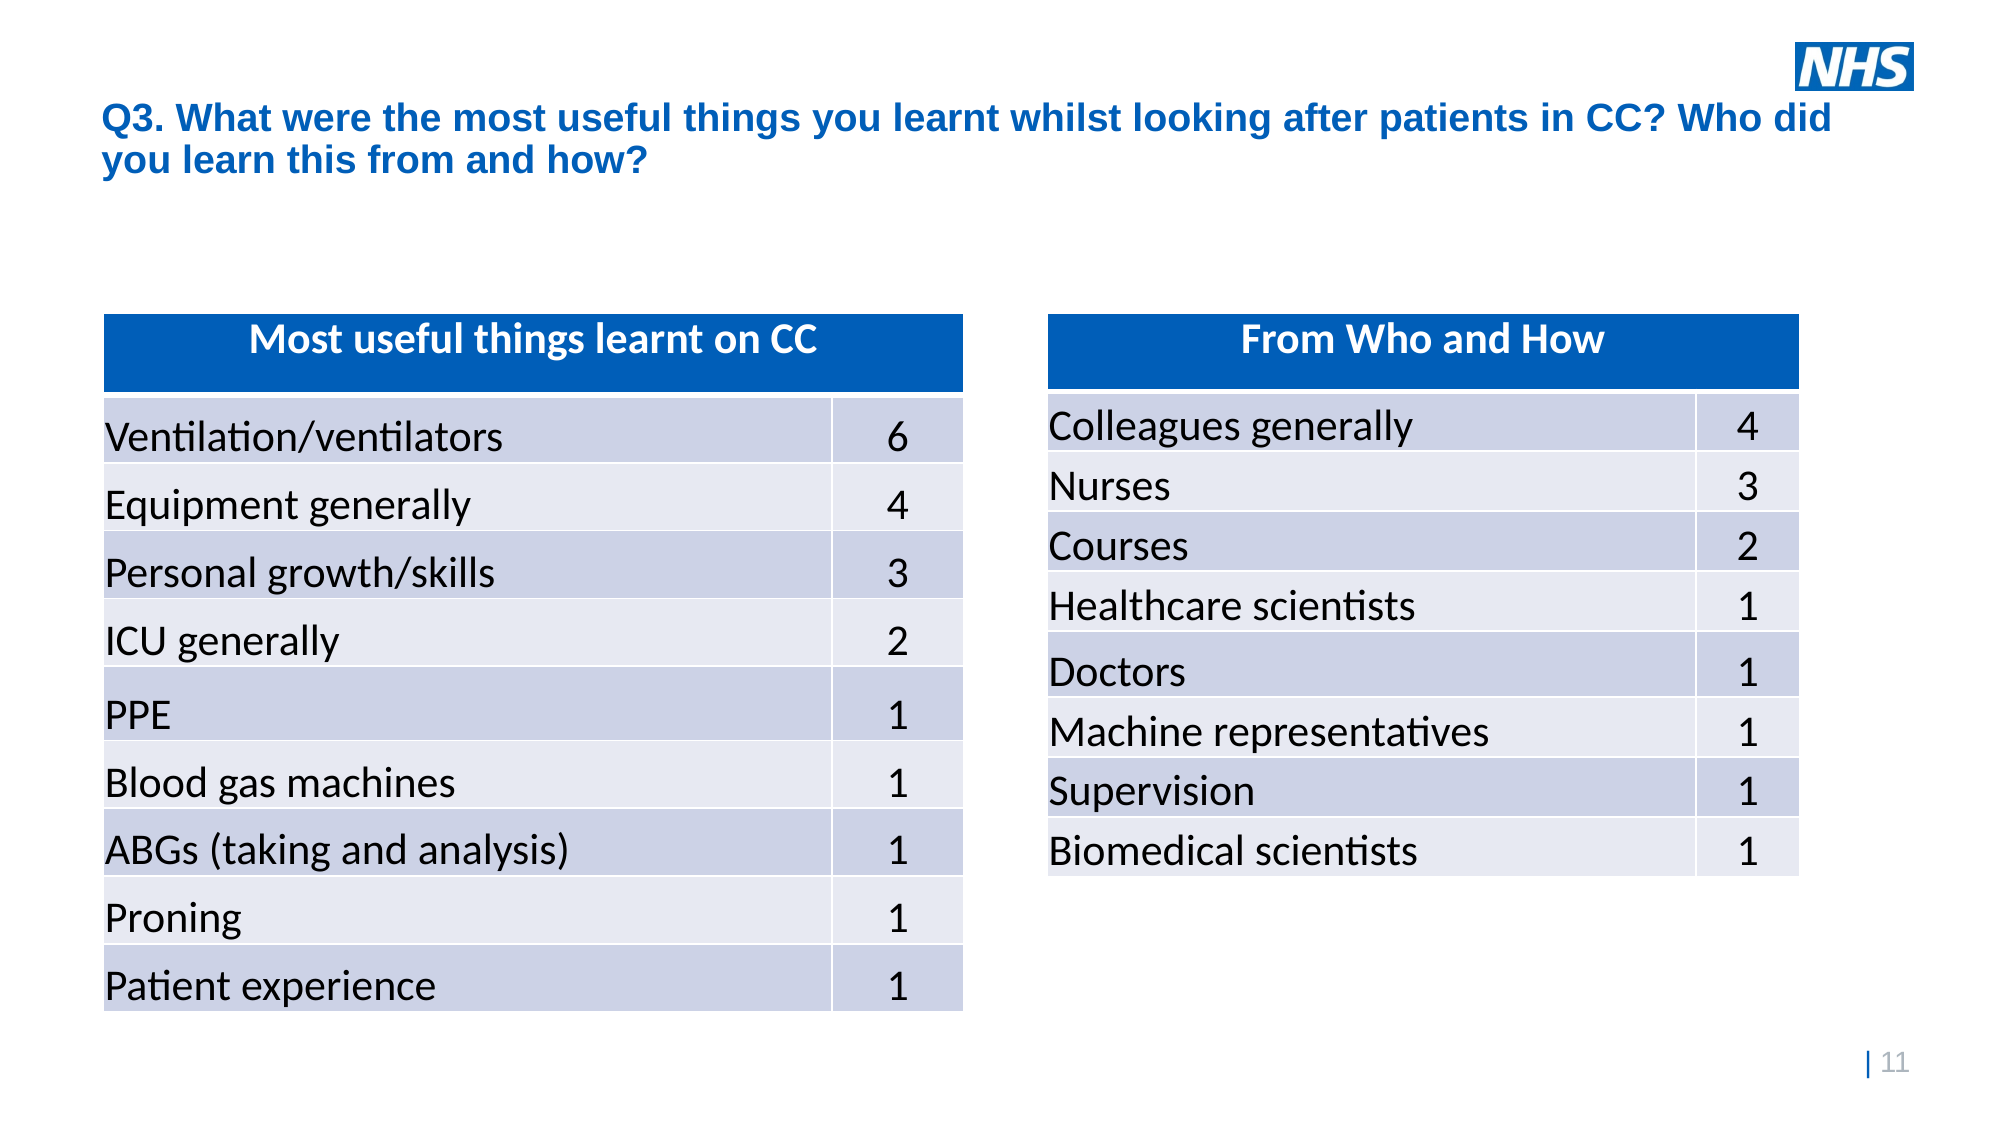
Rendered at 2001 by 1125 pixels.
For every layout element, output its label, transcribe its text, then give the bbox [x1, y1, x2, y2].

table_cell PPE [104, 667, 831, 740]
table_cell Machine representatives [1048, 698, 1695, 756]
text_box [857, 307, 1914, 457]
table_header From Who and How [1048, 314, 1799, 389]
table_cell 4 [833, 464, 963, 530]
table_cell 3 [833, 531, 963, 598]
table_cell 1 [833, 741, 963, 807]
title Q3. What were the most useful things you learnt whilst looking after patients in CC? Who did you learn this from and how? [86, 90, 1914, 191]
table_cell 1 [1697, 572, 1799, 630]
picture [1795, 42, 1914, 90]
table_cell Proning [104, 877, 831, 943]
table_cell Colleagues generally [1048, 394, 1695, 450]
table_cell 1 [833, 667, 963, 740]
table_cell Nurses [1048, 452, 1695, 510]
table_cell Doctors [1048, 632, 1695, 696]
table_cell Ventilation/ventilators [104, 398, 831, 462]
text_box [86, 394, 964, 1125]
table_cell 1 [833, 877, 963, 943]
table_cell 1 [1697, 698, 1799, 756]
table_cell 3 [1697, 452, 1799, 510]
table_cell Patient experience [104, 945, 831, 1011]
table_cell 1 [1697, 758, 1799, 816]
table_cell 6 [833, 398, 963, 462]
table_cell Equipment generally [104, 464, 831, 530]
table_cell 1 [1697, 632, 1799, 696]
table_cell Blood gas machines [104, 741, 831, 807]
table_cell 1 [833, 945, 963, 1011]
table_cell 2 [833, 599, 963, 665]
table_cell 1 [1697, 818, 1799, 876]
table_cell ICU generally [104, 599, 831, 665]
table_header Most useful things learnt on CC [104, 314, 963, 392]
table_cell 4 [1697, 394, 1799, 450]
table_cell Supervision [1048, 758, 1695, 816]
table_cell ABGs (taking and analysis) [104, 809, 831, 875]
table_cell 2 [1697, 512, 1799, 570]
table_cell 1 [833, 809, 963, 875]
table_cell Courses [1048, 512, 1695, 570]
table_cell Personal growth/skills [104, 531, 831, 598]
table_cell Healthcare scientists [1048, 572, 1695, 630]
table_cell Biomedical scientists [1048, 818, 1695, 876]
